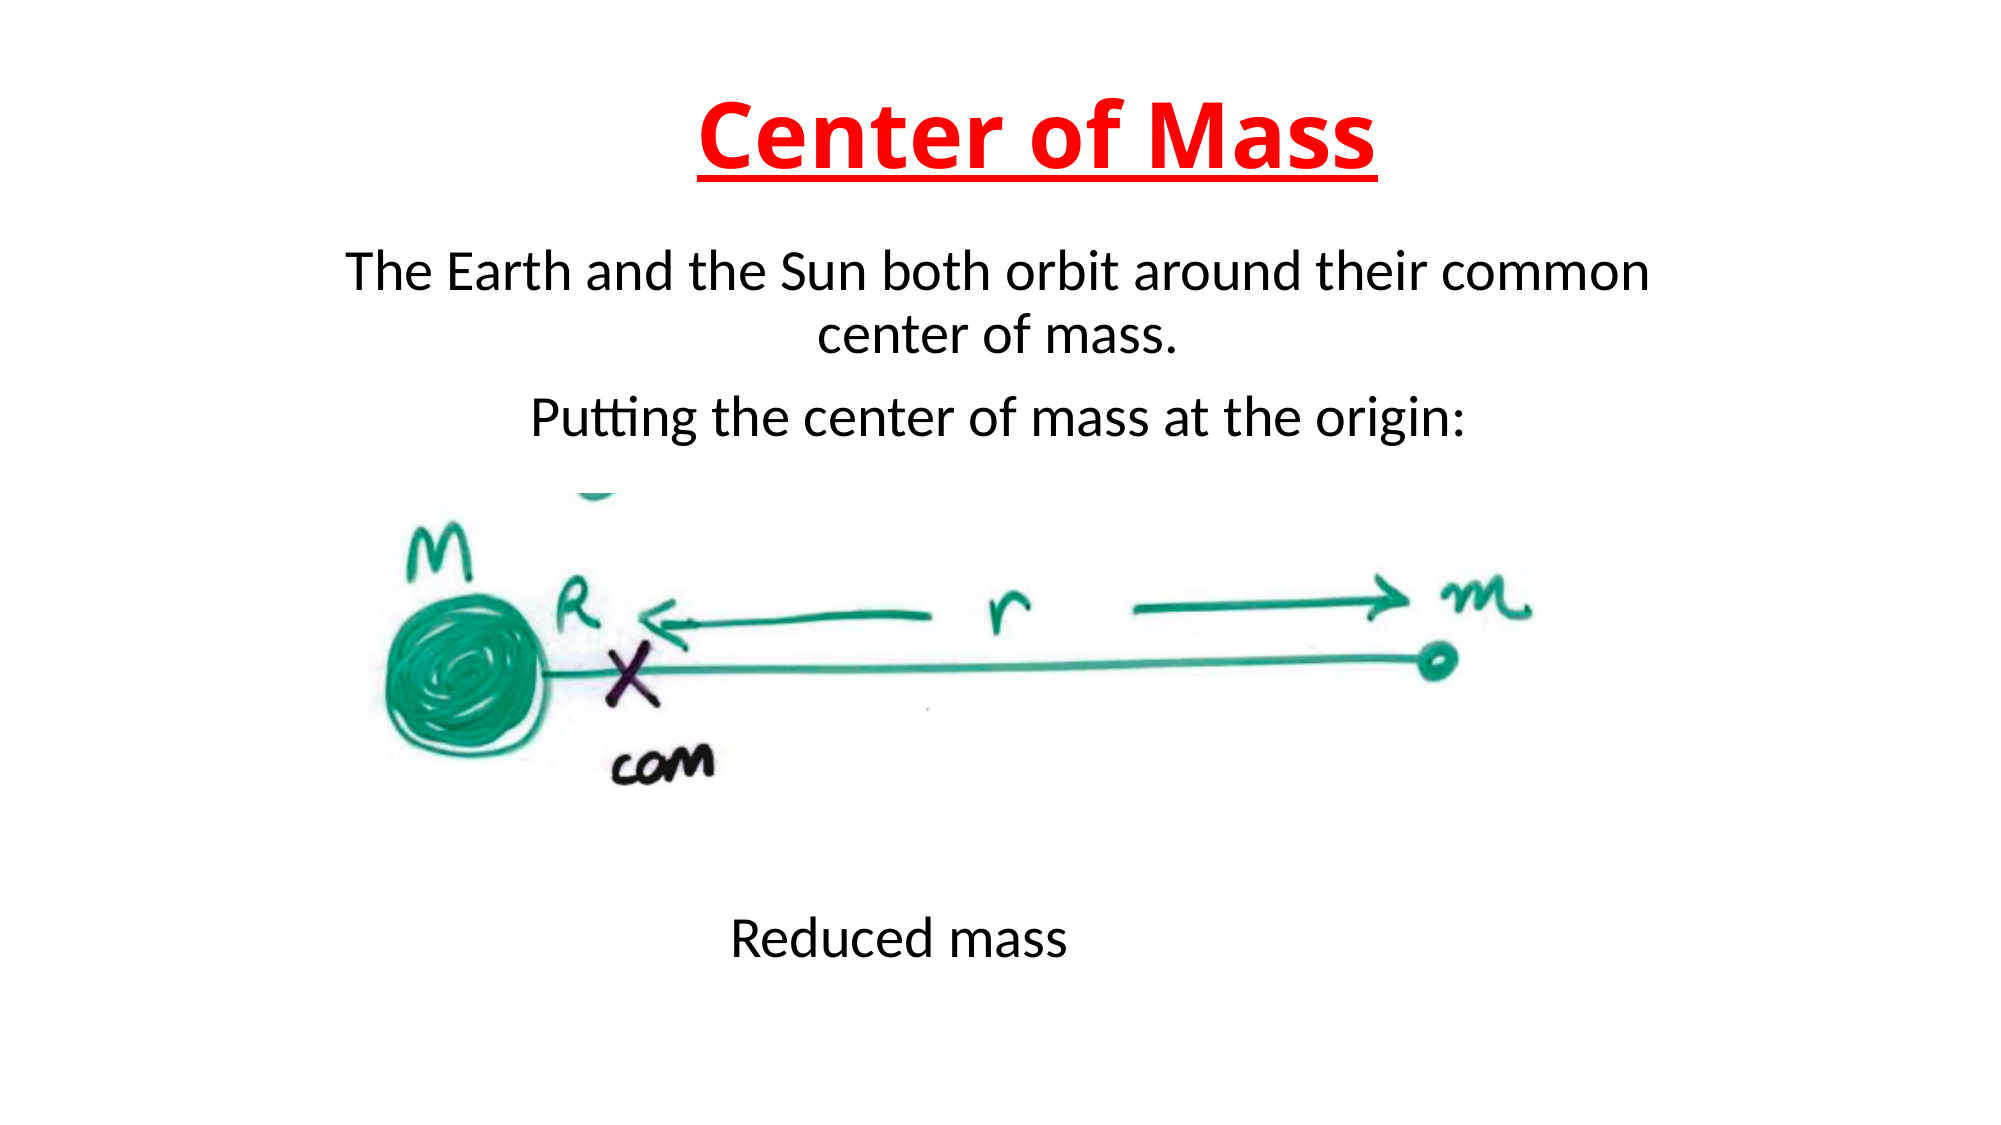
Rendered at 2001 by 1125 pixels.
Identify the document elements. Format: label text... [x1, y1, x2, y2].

picture [324, 493, 1578, 822]
title Center of Mass [324, 45, 1750, 233]
list The Earth and the Sun both orbit around their common center of mass. Putting the center of mass at the origin: [323, 232, 1674, 1089]
